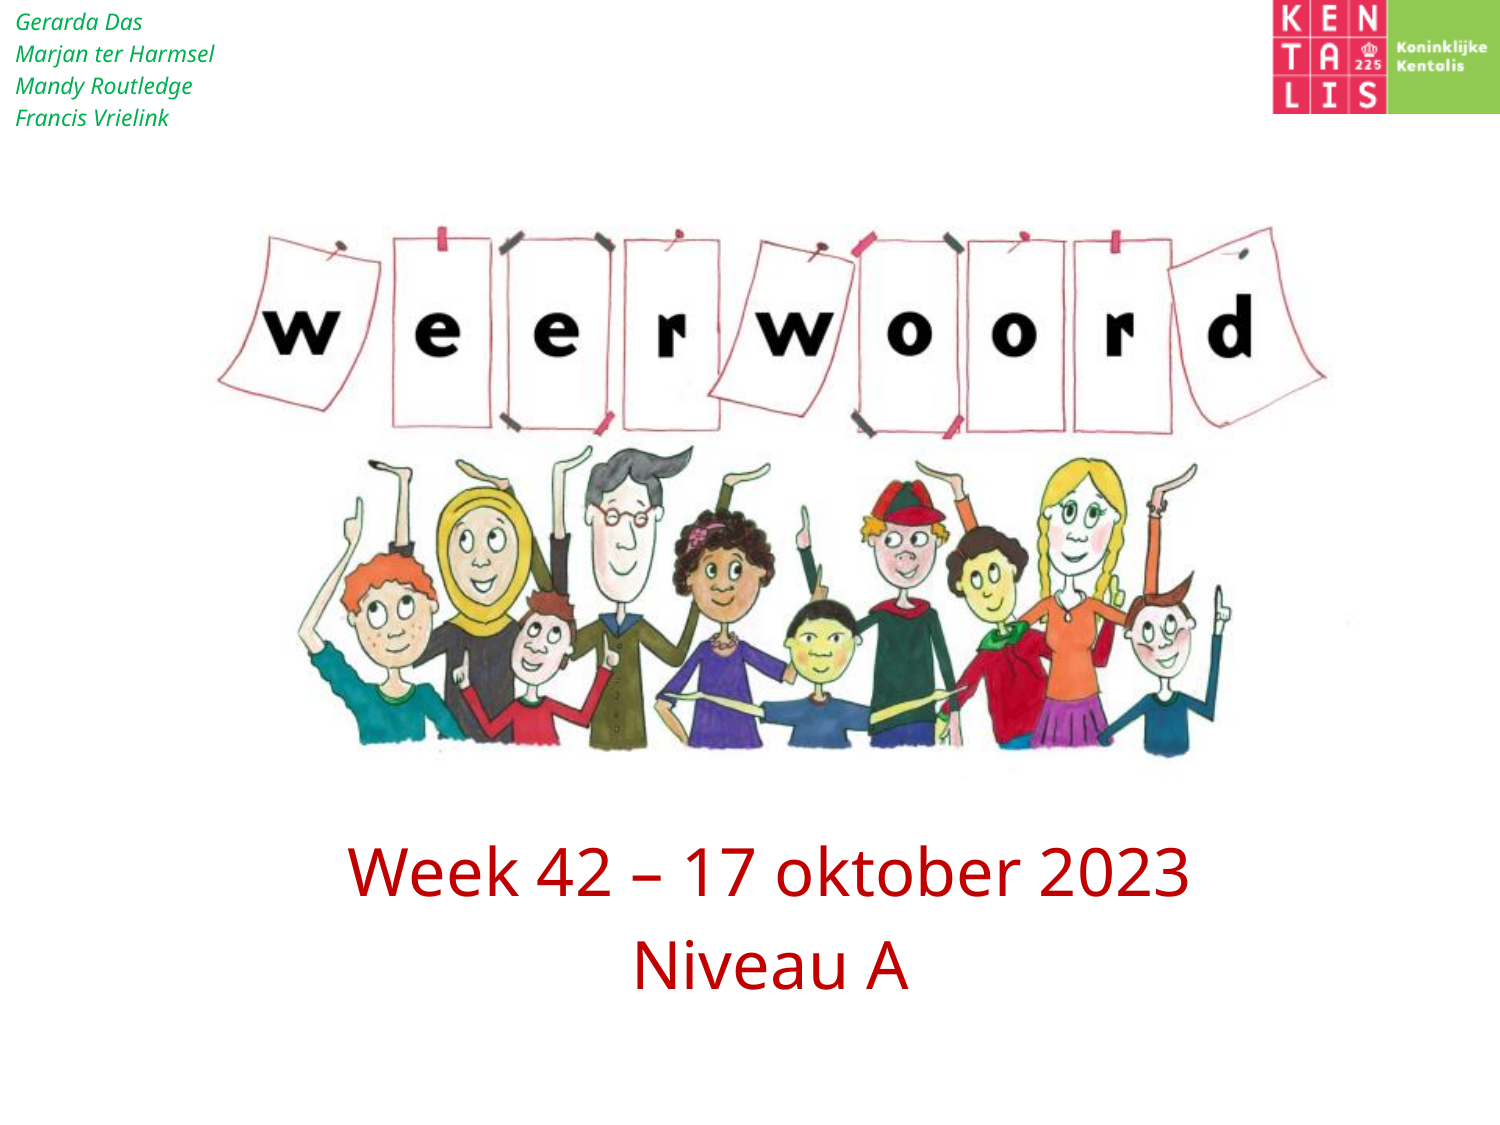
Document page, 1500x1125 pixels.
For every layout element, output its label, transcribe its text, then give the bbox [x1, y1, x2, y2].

subtitle Week 42 – 17 oktober 2023 Niveau A [194, 822, 1346, 1035]
text_box Gerarda Das Marjan ter Harmsel Mandy Routledge Francis Vrielink [0, 0, 420, 197]
picture [1272, 0, 1500, 114]
picture [182, 176, 1359, 780]
